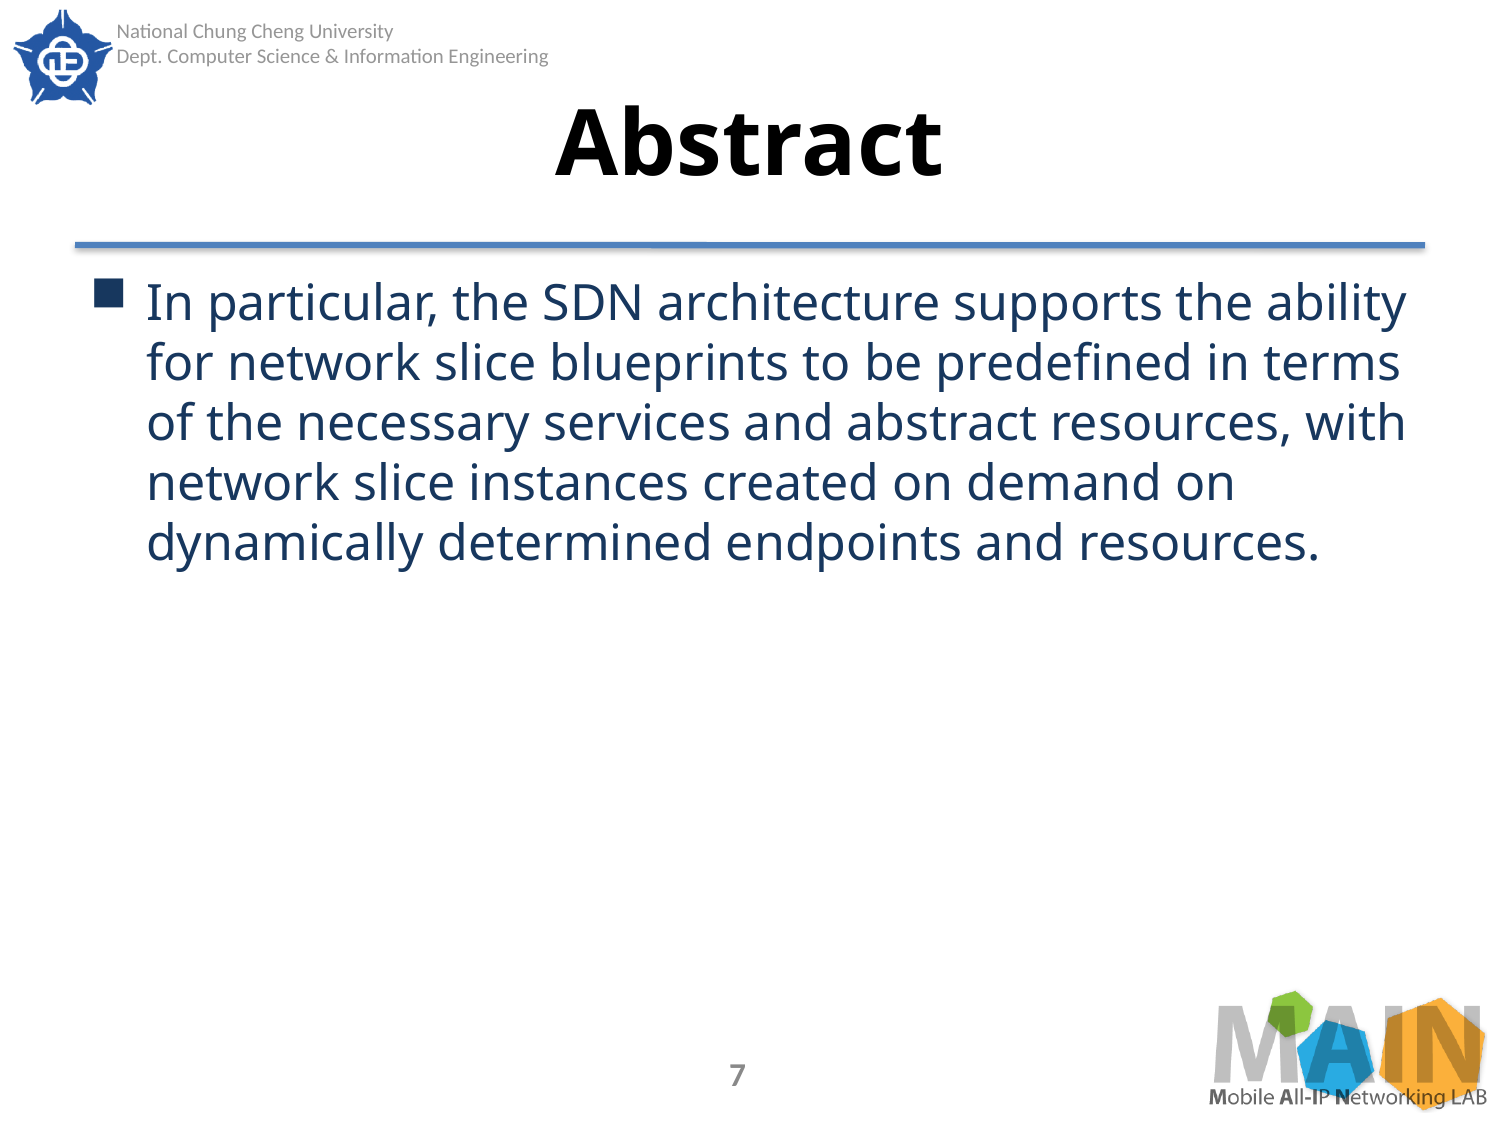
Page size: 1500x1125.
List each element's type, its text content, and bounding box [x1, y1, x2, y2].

title Abstract [75, 45, 1425, 233]
picture [0, 0, 126, 113]
slide_number 7 [562, 1042, 913, 1103]
list In particular, the SDN architecture supports the ability for network slice blueprints to be predefined in terms of the necessary services and abstract resources, with network slice instances created on demand on dynamically determined endpoints and resources. [75, 262, 1425, 1005]
picture [1050, 987, 1488, 1113]
